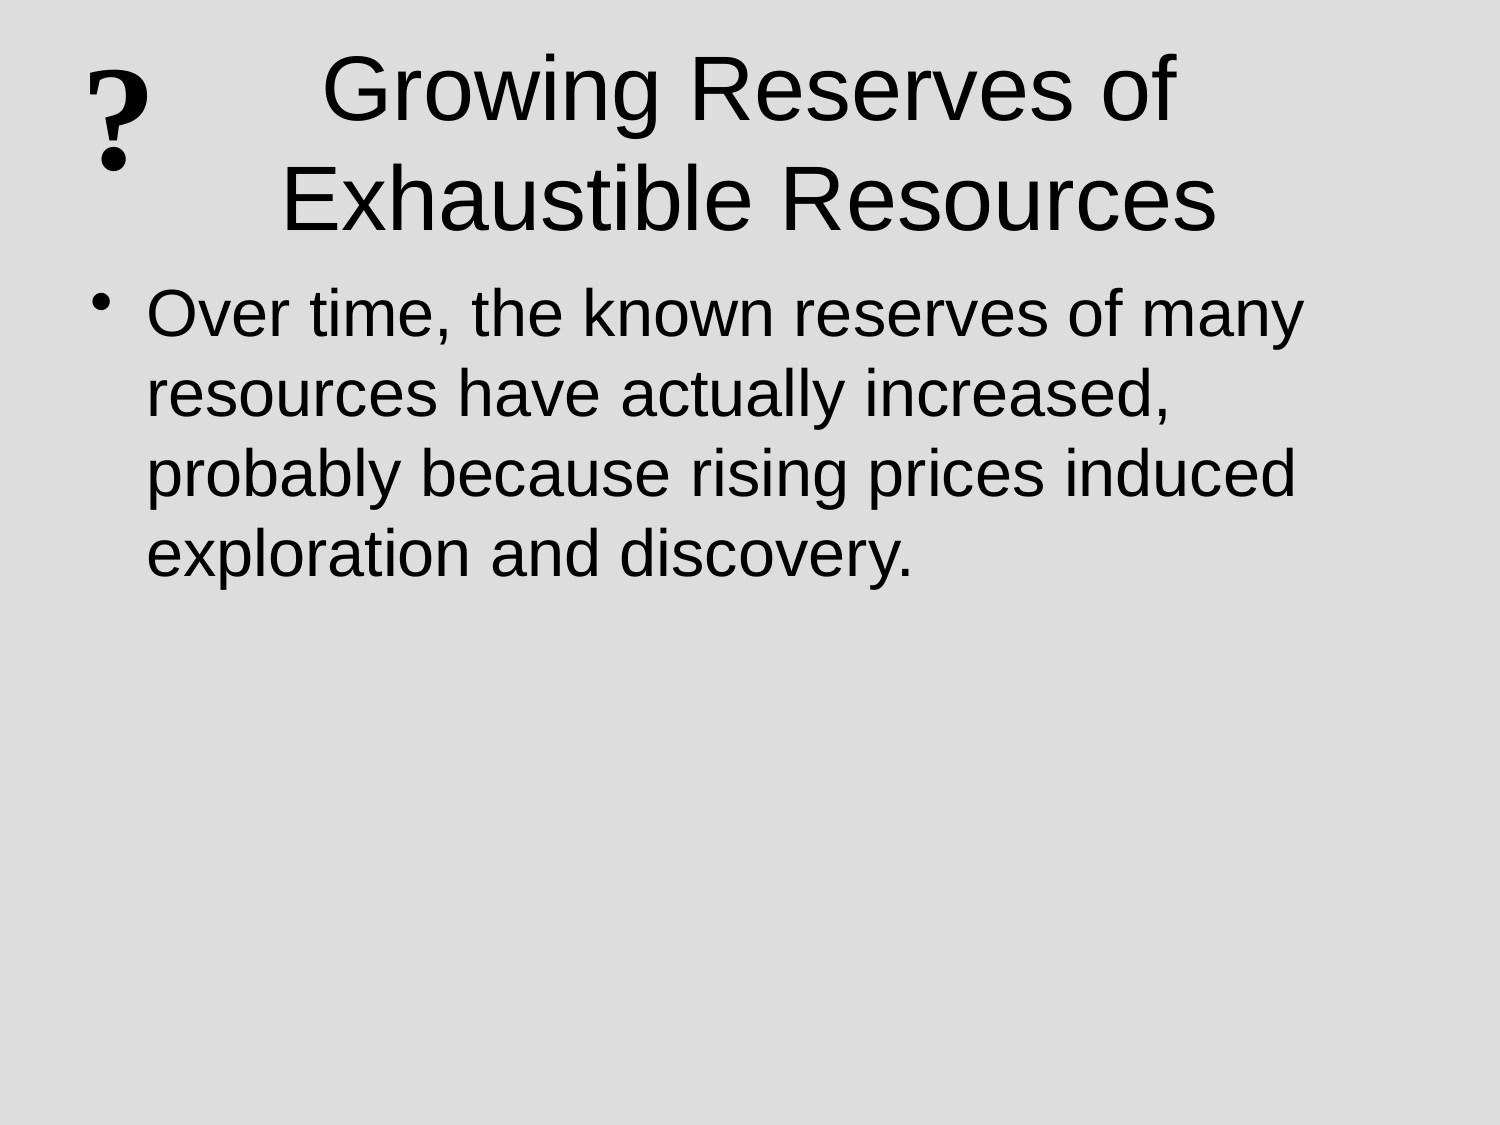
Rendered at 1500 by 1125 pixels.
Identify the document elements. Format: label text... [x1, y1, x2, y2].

title Growing Reserves of Exhaustible Resources [75, 45, 1425, 233]
text_box ? [24, 12, 213, 208]
list Over time, the known reserves of many resources have actually increased, probably because rising prices induced exploration and discovery. [75, 262, 1425, 1005]
